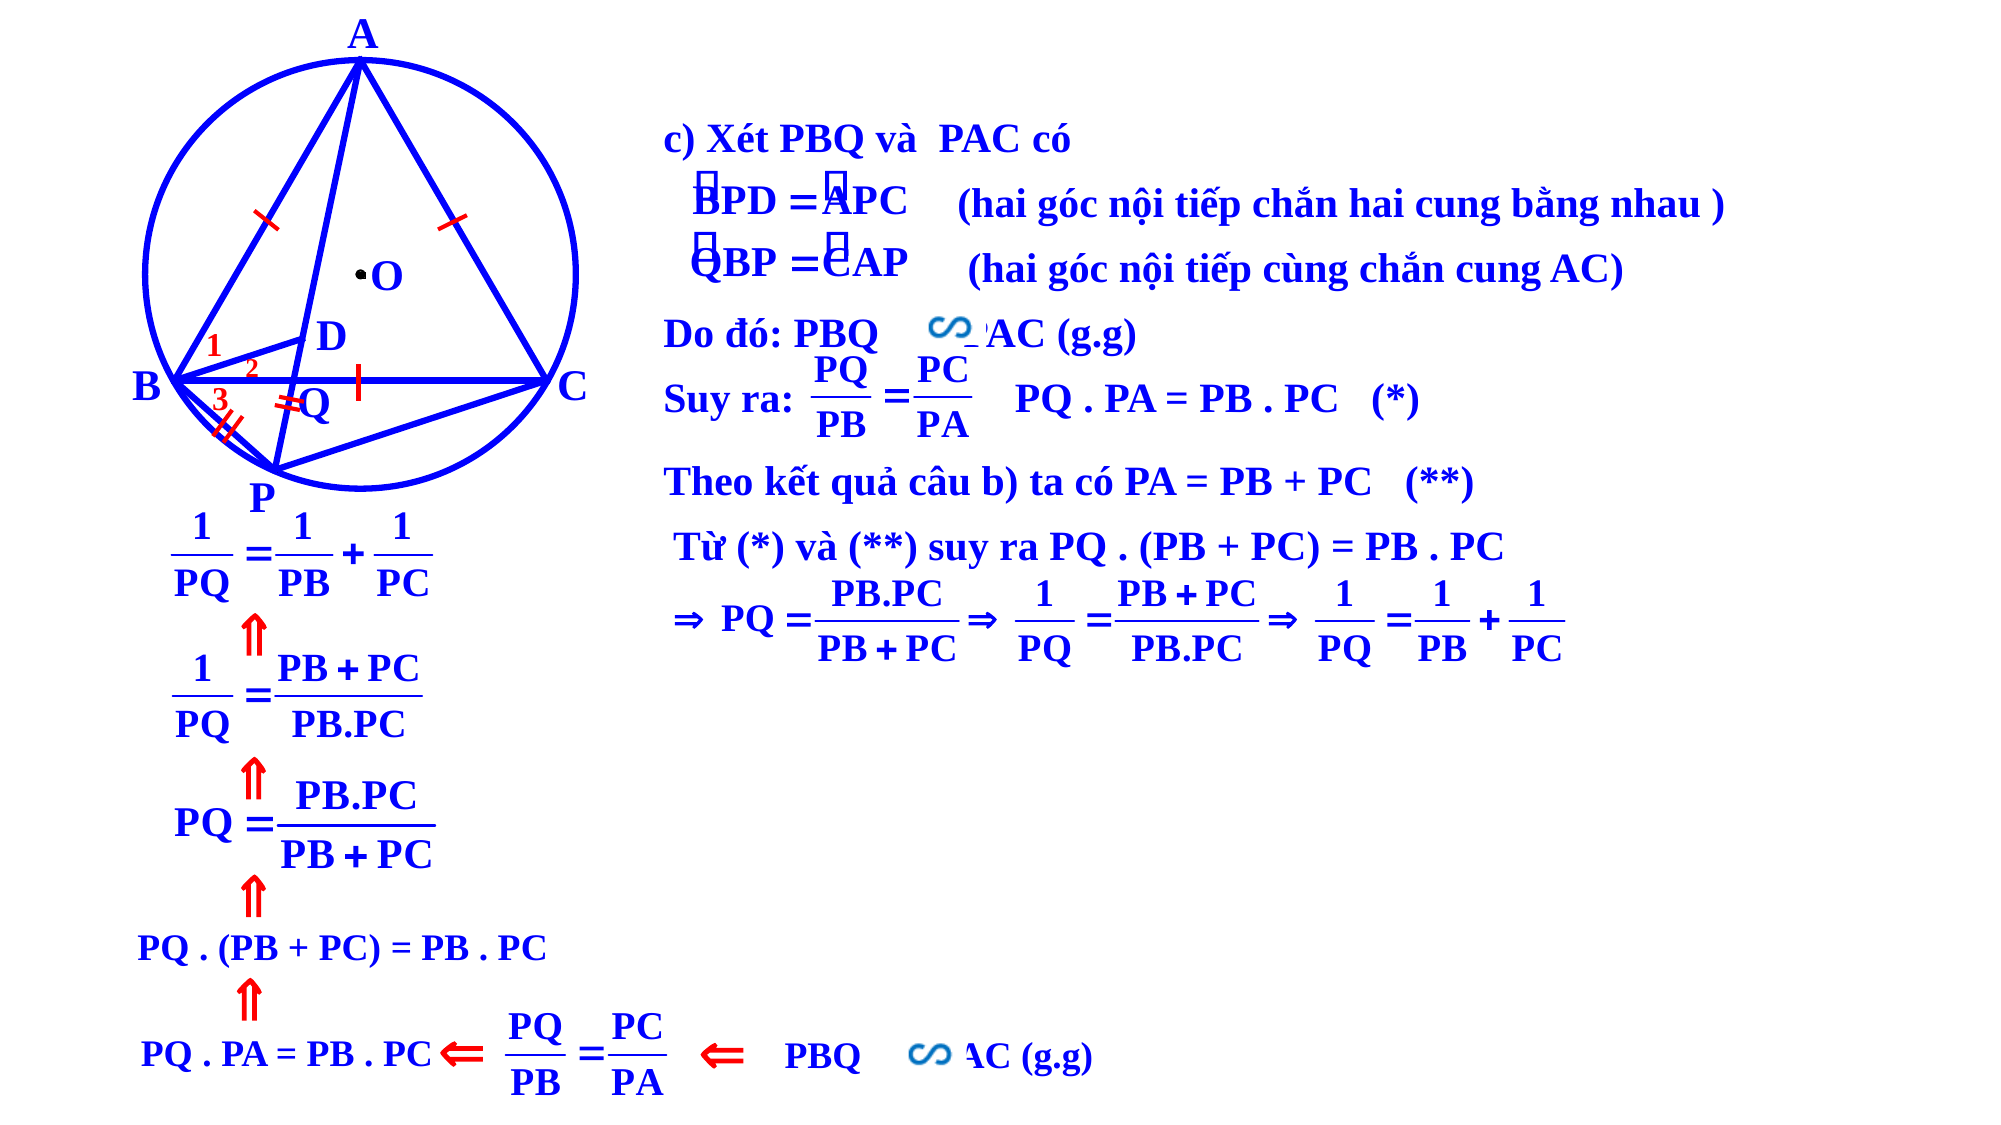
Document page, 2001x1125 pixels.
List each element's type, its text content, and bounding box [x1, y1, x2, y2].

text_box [690, 1031, 766, 1085]
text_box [230, 853, 277, 929]
picture [900, 1030, 967, 1072]
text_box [669, 570, 1572, 674]
text_box PQ . (PB + PC) = PB . PC [122, 916, 571, 976]
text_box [687, 162, 915, 224]
picture [920, 303, 987, 345]
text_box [684, 224, 917, 293]
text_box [165, 502, 440, 610]
text_box PQ . PA = PB . PC [126, 1021, 483, 1082]
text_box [230, 735, 277, 811]
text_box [166, 644, 431, 750]
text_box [805, 344, 980, 444]
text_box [168, 770, 442, 876]
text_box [225, 956, 273, 1032]
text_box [430, 1030, 507, 1085]
picture [132, 10, 587, 522]
text_box Theo kết quả câu b) ta có PA = PB + PC (**) Từ (*) và (**) suy ra PQ . (PB + PC) = PB . PC [648, 431, 1644, 576]
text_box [499, 1001, 674, 1100]
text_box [230, 591, 280, 669]
